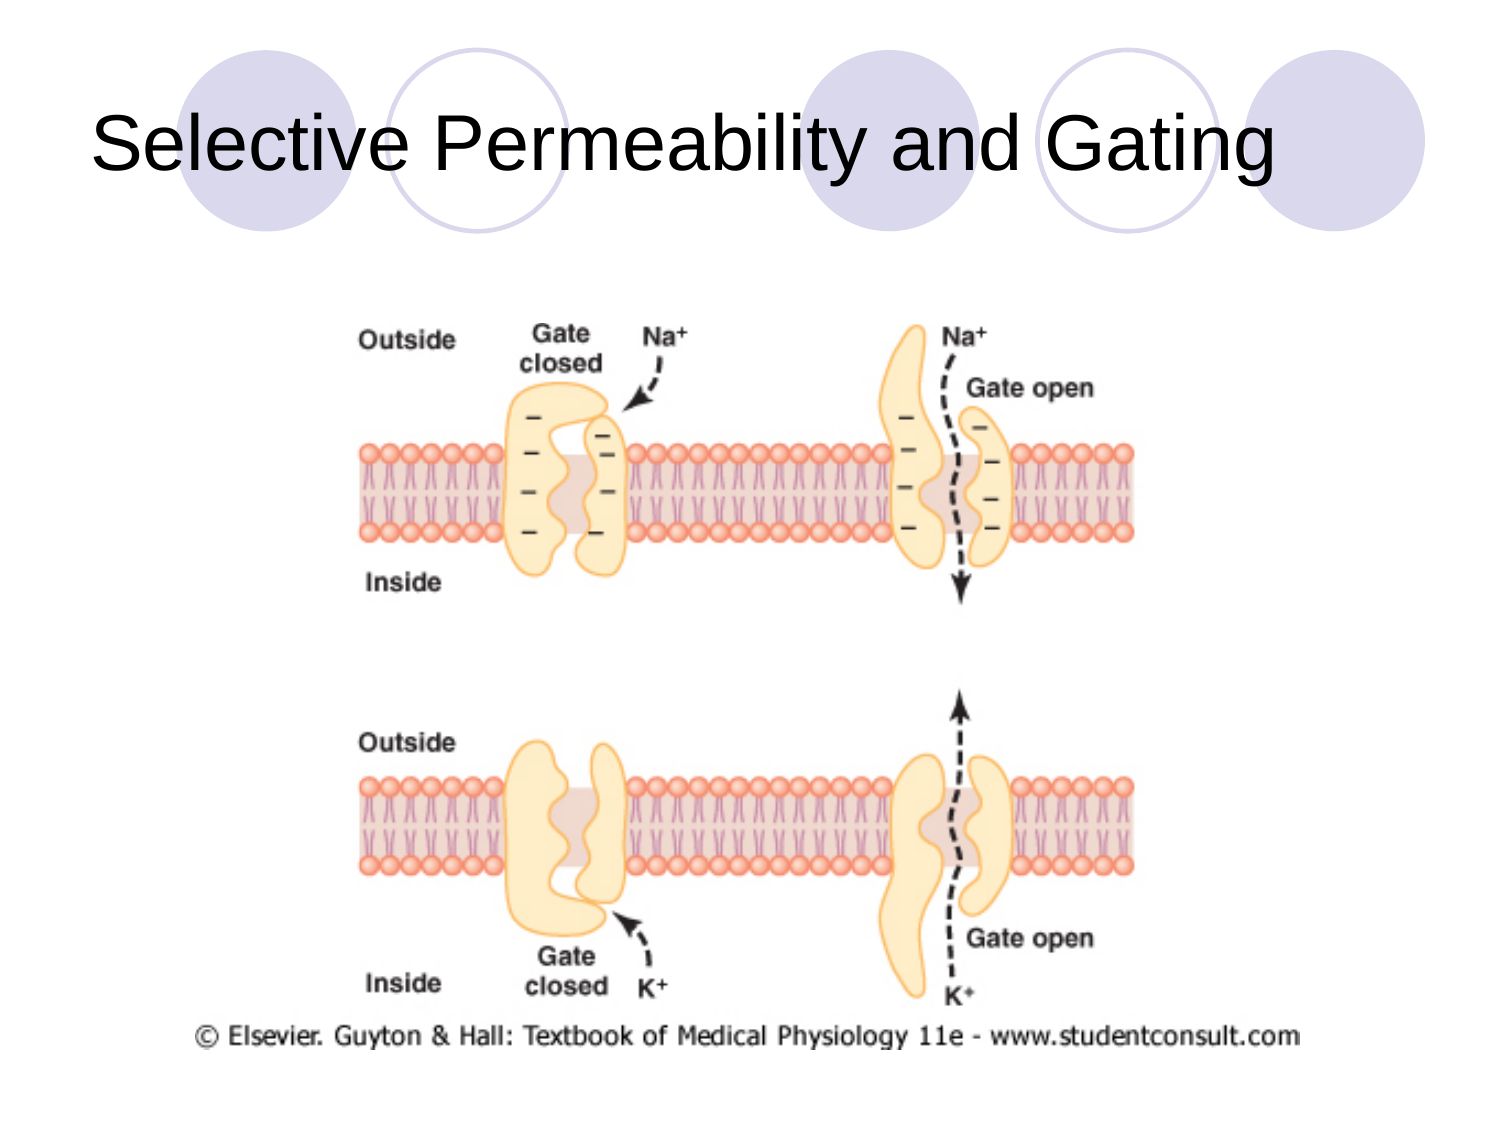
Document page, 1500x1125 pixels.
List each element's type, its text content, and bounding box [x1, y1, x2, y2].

title Selective Permeability and Gating [74, 44, 1426, 233]
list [195, 323, 1301, 1051]
